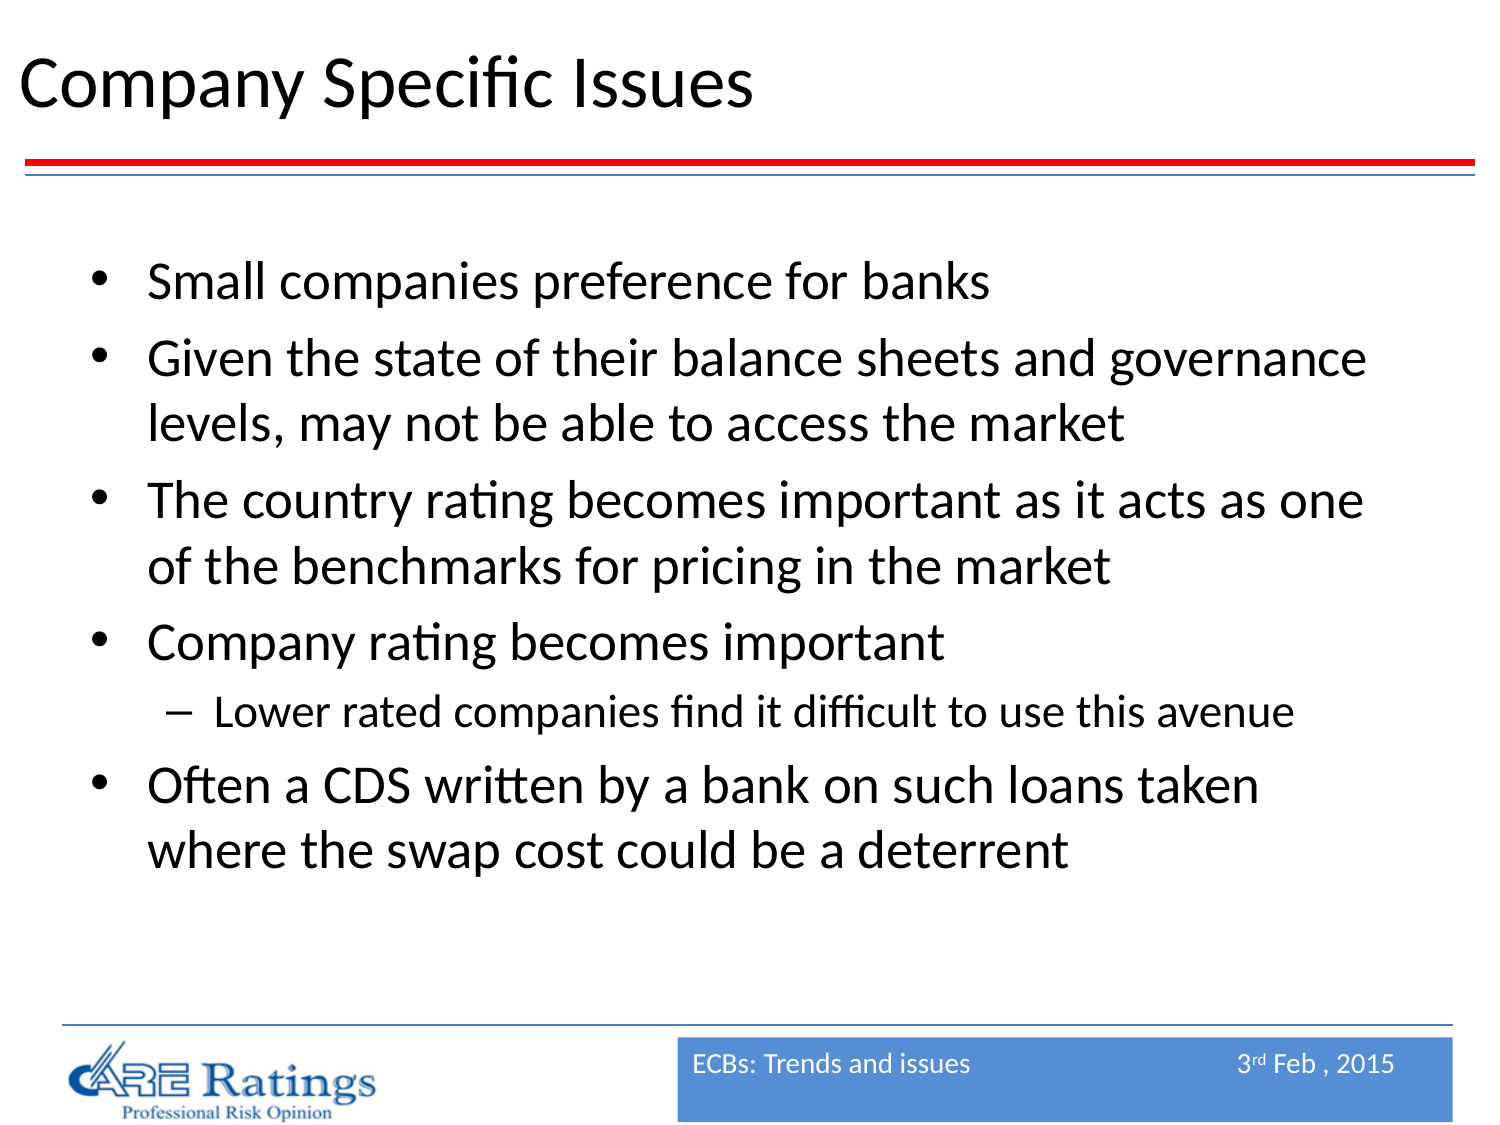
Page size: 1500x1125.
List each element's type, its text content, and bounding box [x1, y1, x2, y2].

picture [62, 1037, 378, 1125]
list Small companies preference for banks Given the state of their balance sheets and governance levels, may not be able to access the market The country rating becomes important as it acts as one of the benchmarks for pricing in the market Company rating becomes important Lower rated companies find it difficult to use this avenue Often a CDS written by a bank on such loans taken where the swap cost could be a deterrent [75, 237, 1425, 900]
title Company Specific Issues [4, 4, 1500, 150]
